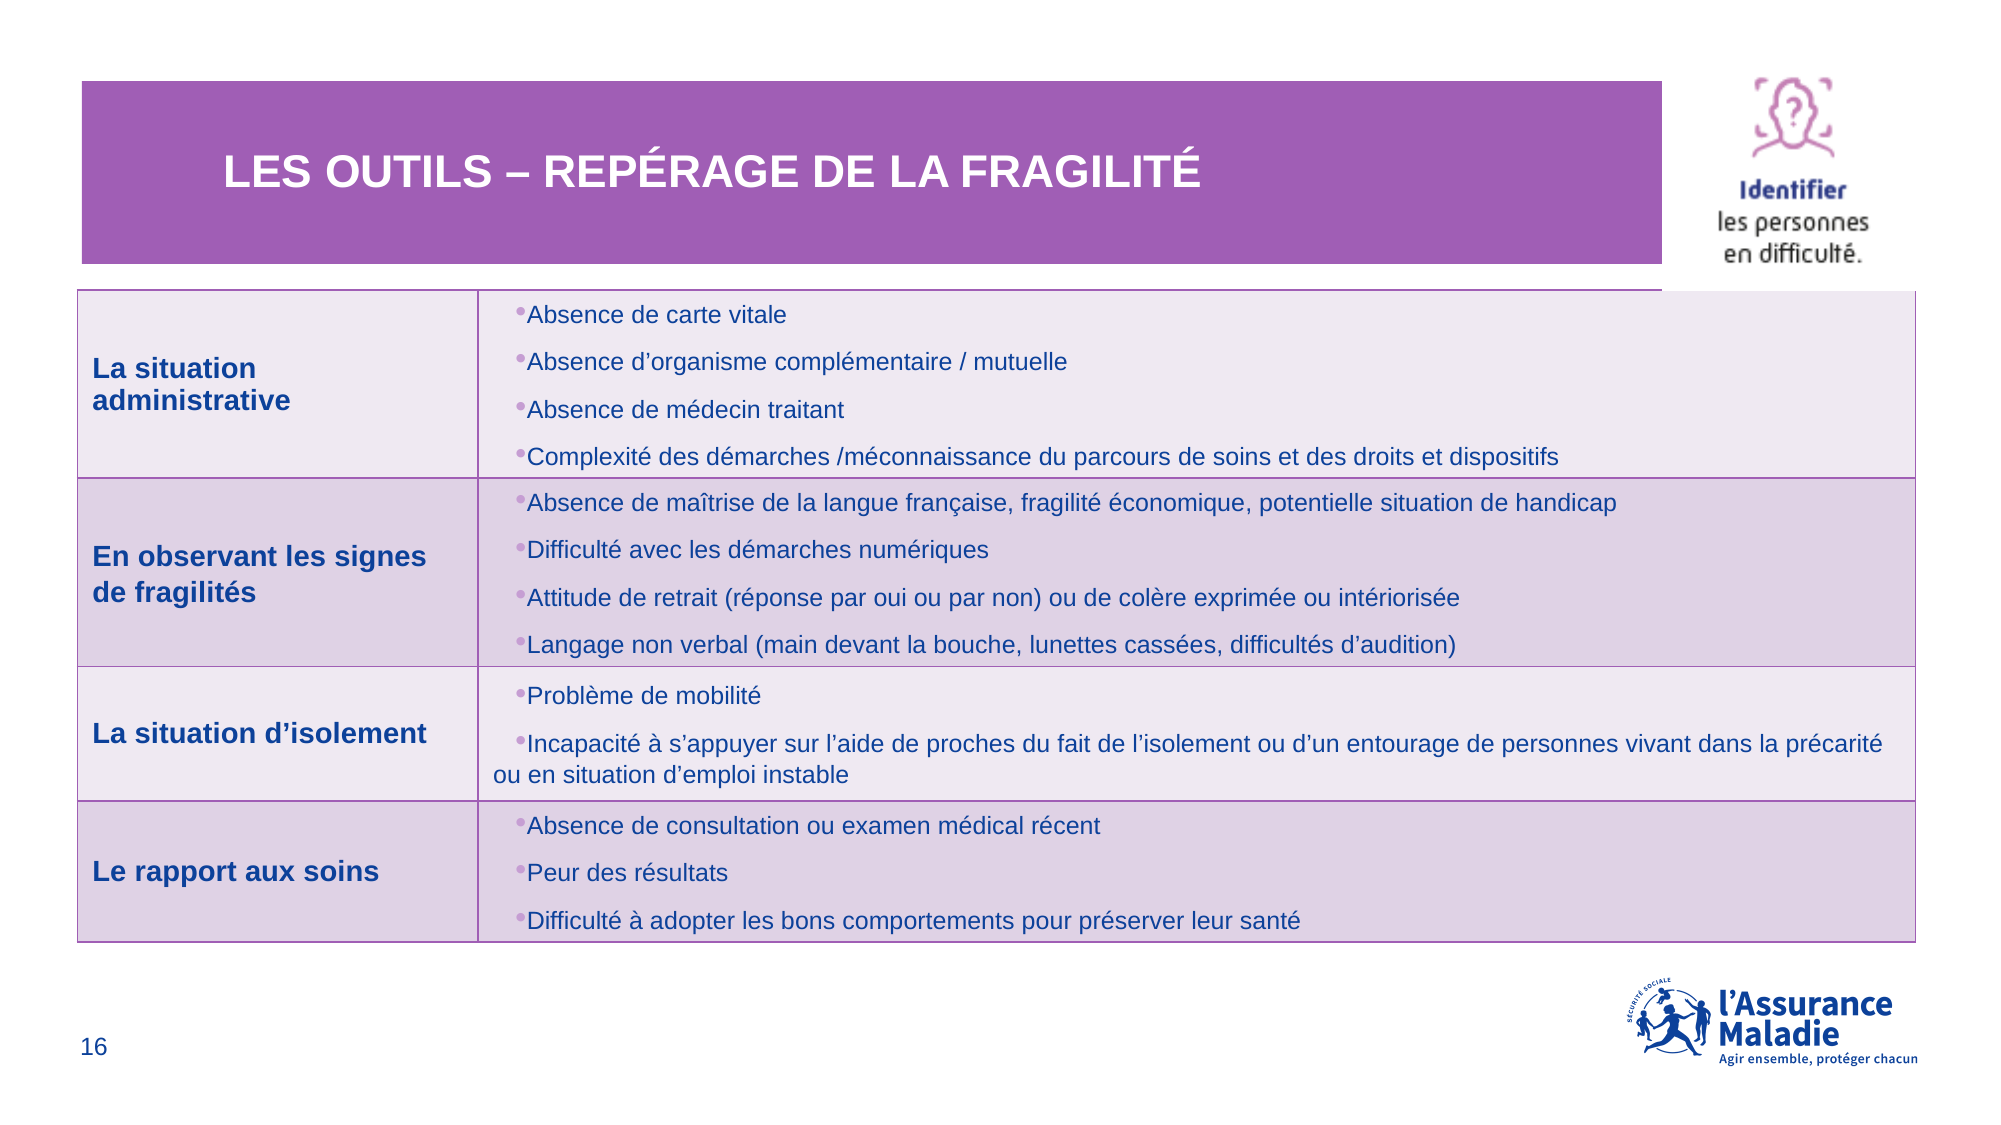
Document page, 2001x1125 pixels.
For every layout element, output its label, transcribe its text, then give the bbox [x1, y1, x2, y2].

table_header Absence de carte vitale Absence d’organisme complémentaire / mutuelle Absence de médecin traitant Complexité des démarches /méconnaissance du parcours de soins et des droits et dispositifs [479, 291, 1915, 477]
table_cell Problème de mobilité Incapacité à s’appuyer sur l’aide de proches du fait de l’isolement ou d’un entourage de personnes vivant dans la précarité ou en situation d’emploi instable [479, 667, 1915, 800]
picture [1590, 941, 1935, 1099]
table_header La situation administrative [78, 291, 477, 477]
table_cell En observant les signes de fragilités [78, 479, 477, 666]
slide_number 16 [64, 1021, 183, 1070]
table_cell Le rapport aux soins [78, 802, 477, 941]
table_cell Absence de maîtrise de la langue française, fragilité économique, potentielle situation de handicap Difficulté avec les démarches numériques Attitude de retrait (réponse par oui ou par non) ou de colère exprimée ou intériorisée Langage non verbal (main devant la bouche, lunettes cassées, difficultés d’audition) [479, 479, 1915, 666]
picture [1662, 54, 1930, 291]
table_cell Absence de consultation ou examen médical récent Peur des résultats Difficulté à adopter les bons comportements pour préserver leur santé [479, 802, 1915, 941]
table_cell La situation d’isolement [78, 667, 477, 800]
title Les outils – repérage de la fragilité [81, 81, 1662, 265]
